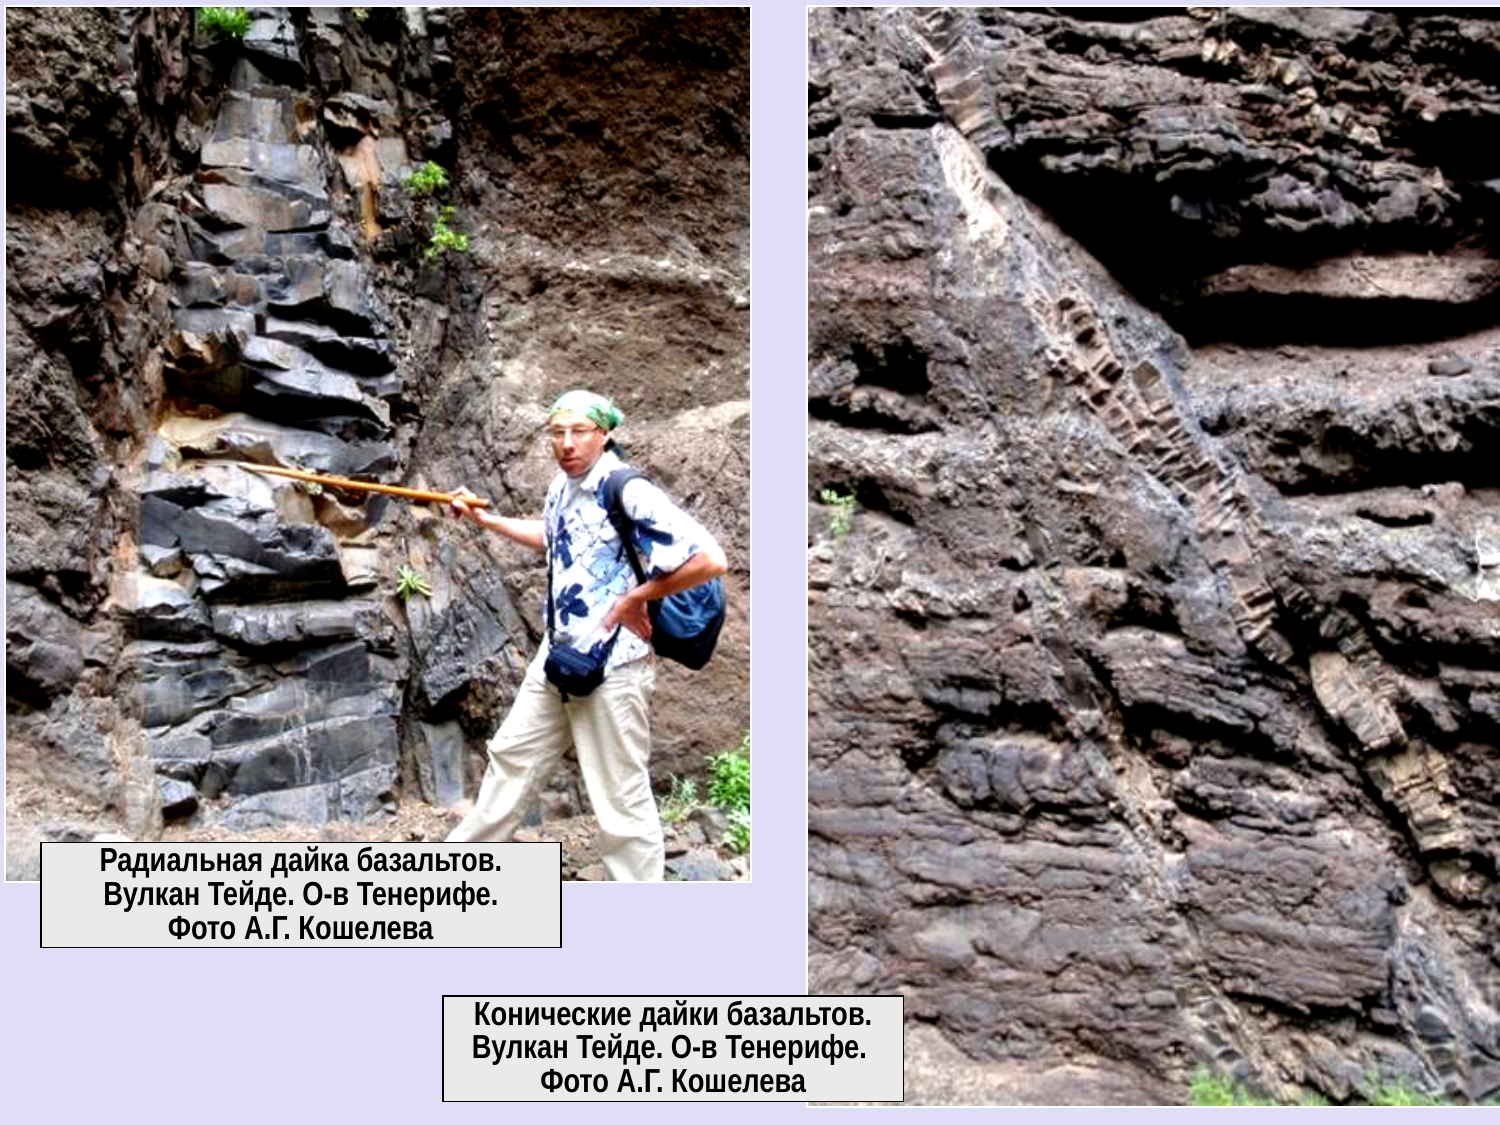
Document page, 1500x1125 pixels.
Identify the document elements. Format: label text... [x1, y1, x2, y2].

picture [5, 6, 750, 882]
text_box Конические дайки базальтов. Вулкан Тейде. О-в Тенерифе. Фото А.Г. Кошелева [442, 996, 802, 1102]
picture [808, 6, 1500, 1107]
text_box Радиальная дайка базальтов. Вулкан Тейде. О-в Тенерифе. Фото А.Г. Кошелева [41, 890, 561, 948]
